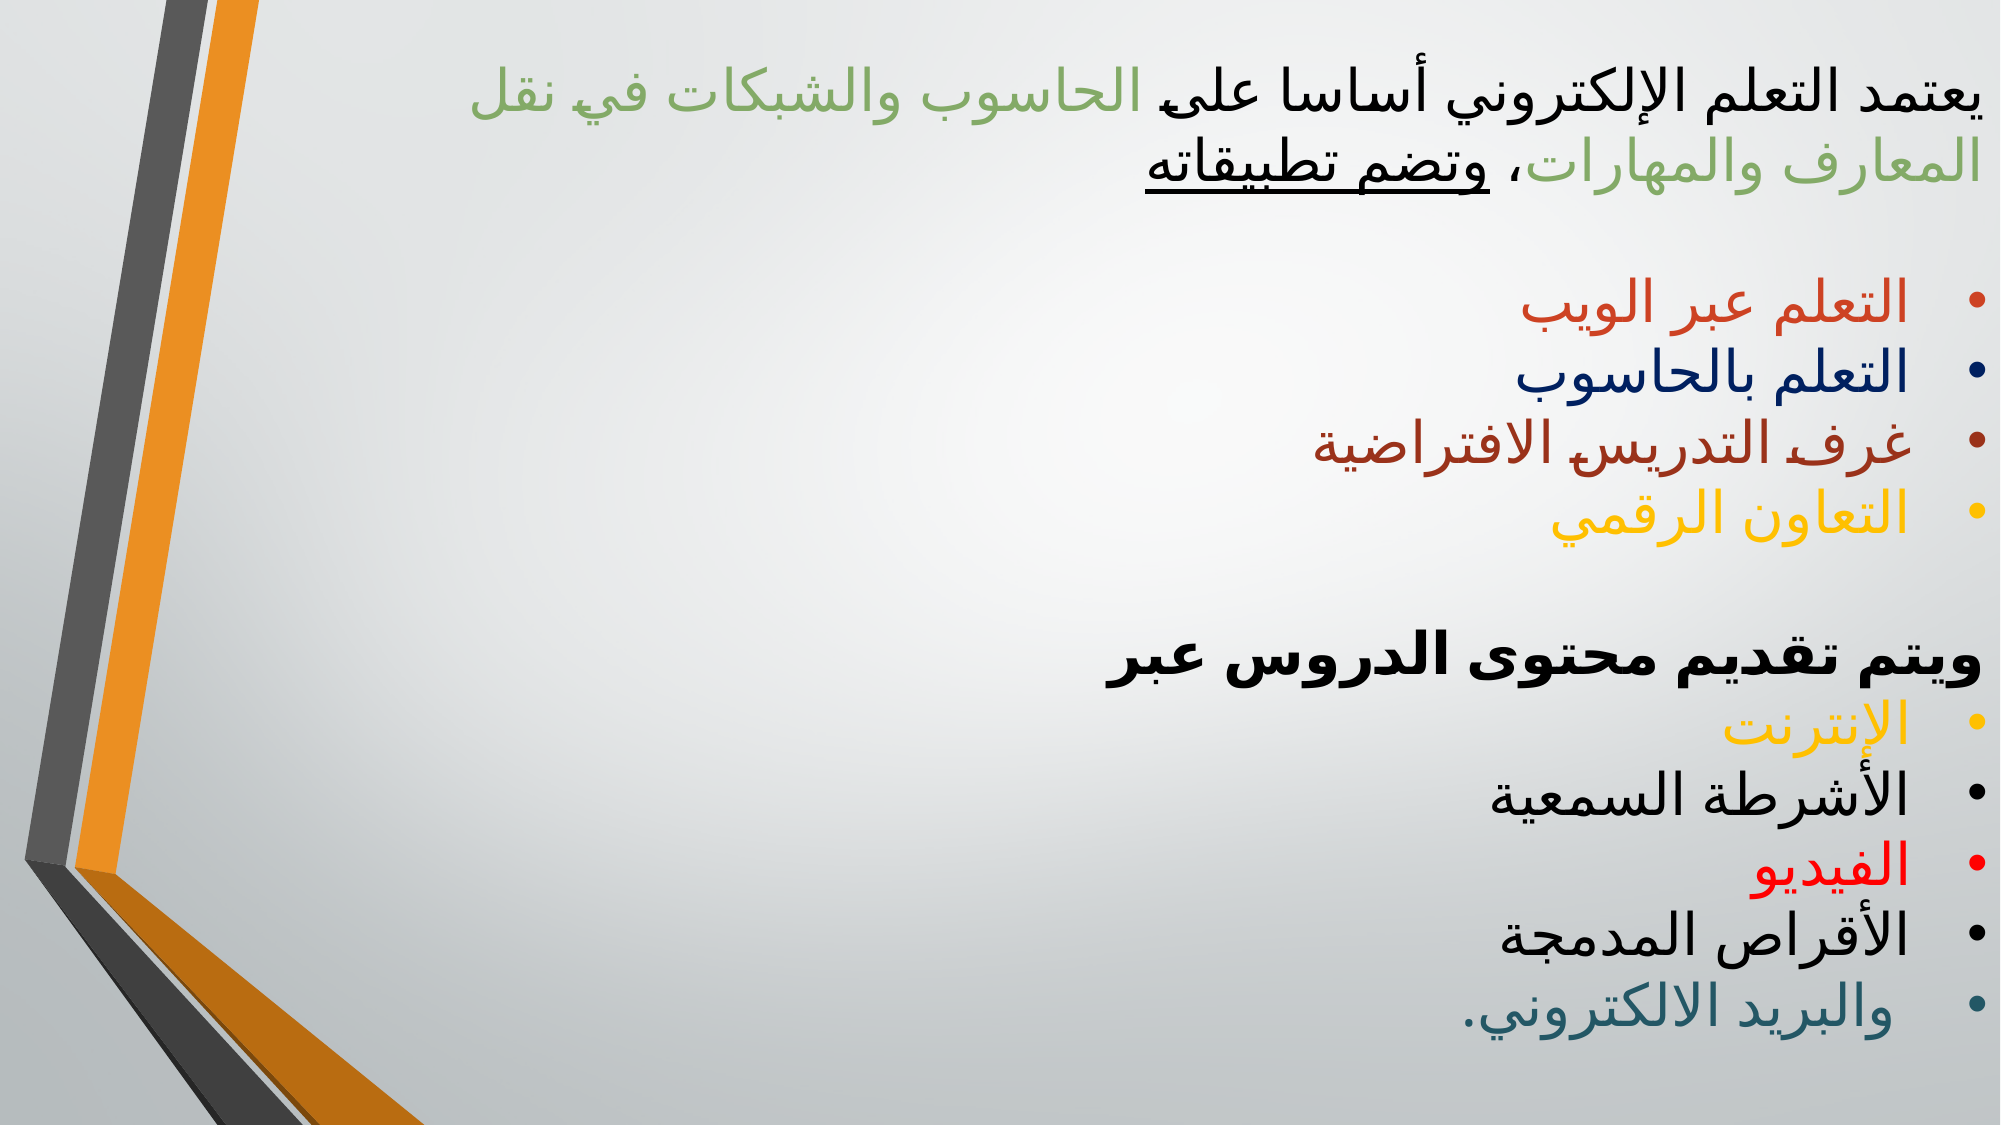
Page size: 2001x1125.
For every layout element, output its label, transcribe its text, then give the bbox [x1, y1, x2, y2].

title يعتمد التعلم الإلكتروني أساسا على الحاسوب والشبكات في نقل المعارف والمهارات، وتضم تطبيقاته التعلم عبر الويب التعلم بالحاسوب غرف التدريس الافتراضية التعاون الرقمي ويتم تقديم محتوى الدروس عبر الإنترنت الأشرطة السمعية الفيديو الأقراص المدمجة والبريد الالكتروني. [320, 44, 2000, 1046]
